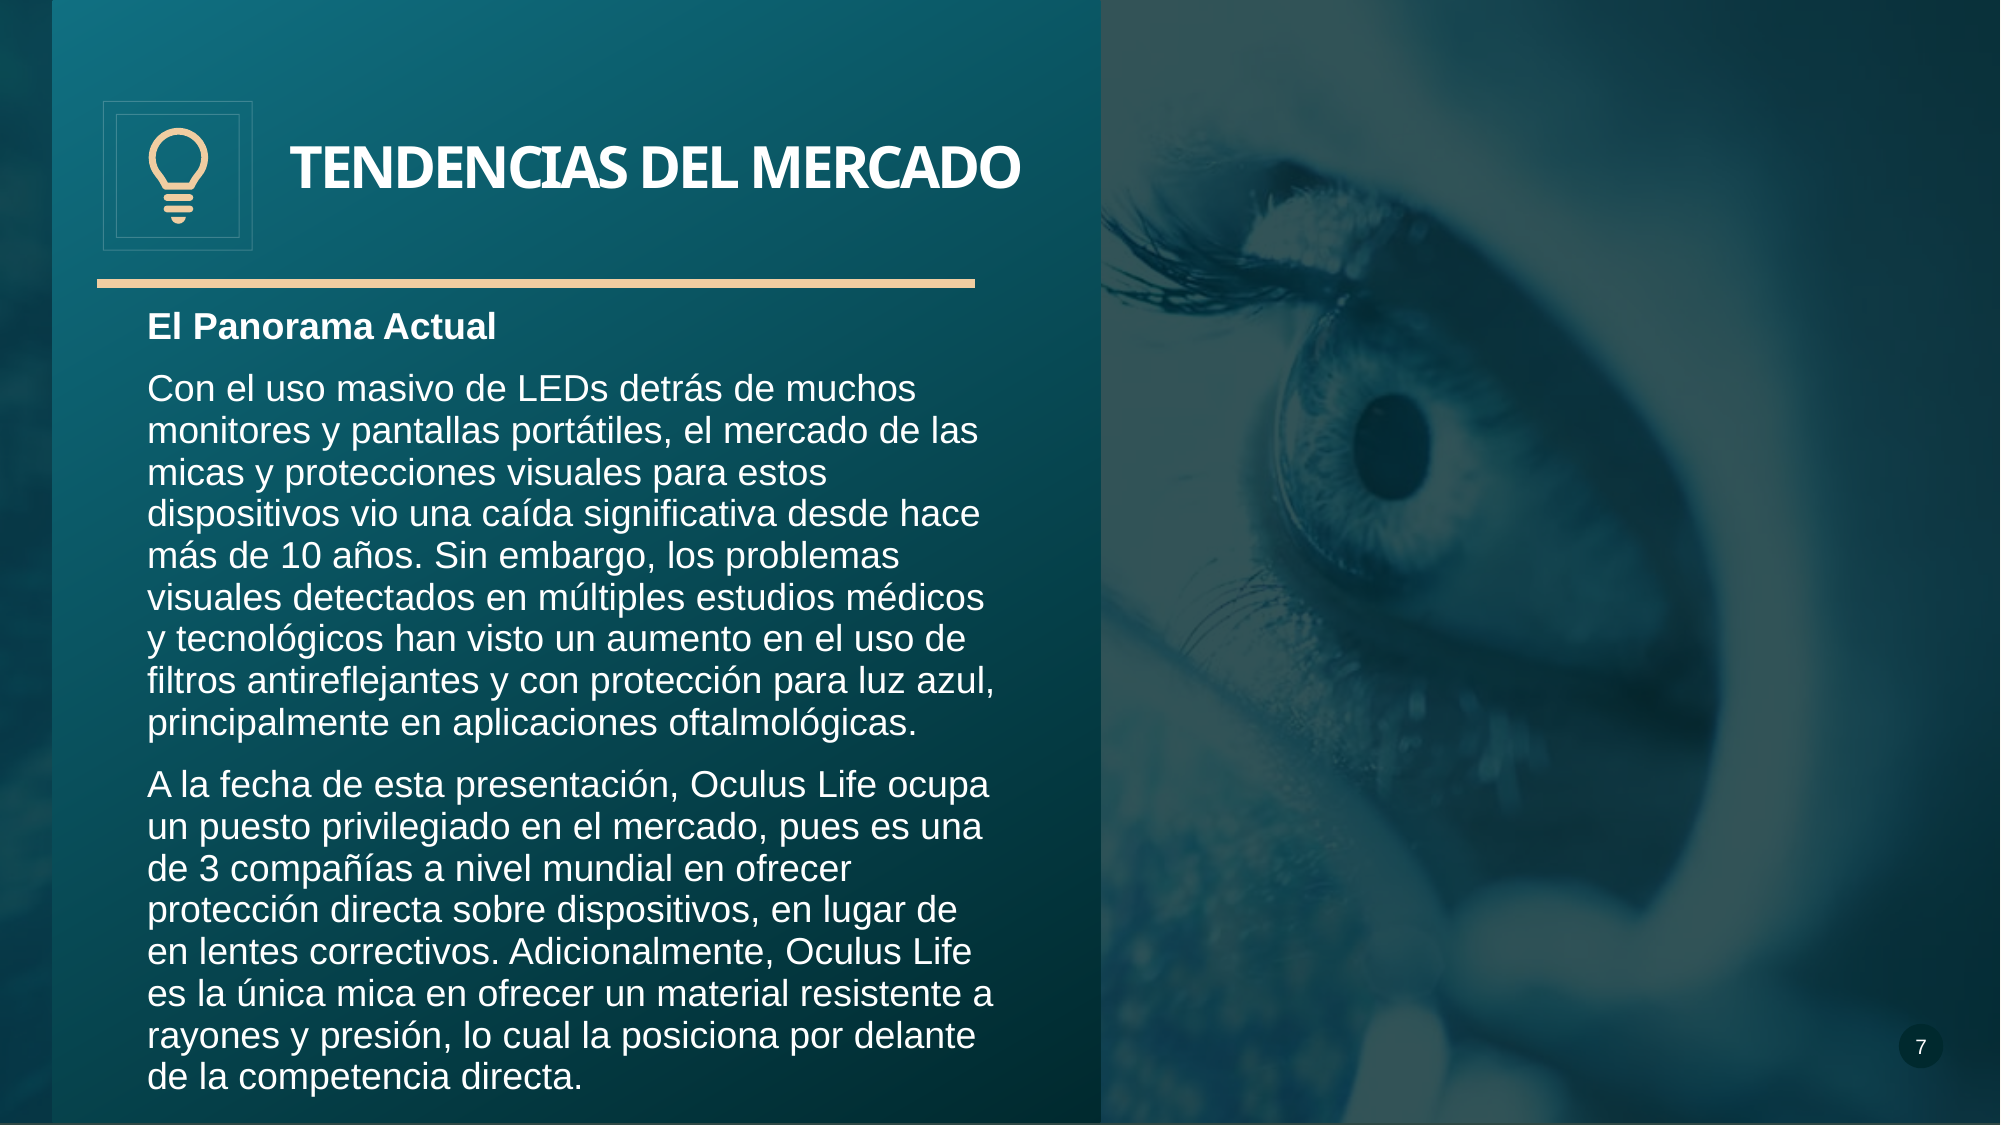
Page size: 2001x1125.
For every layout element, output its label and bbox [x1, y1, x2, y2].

text_box [103, 101, 253, 251]
picture [0, 0, 2000, 1123]
